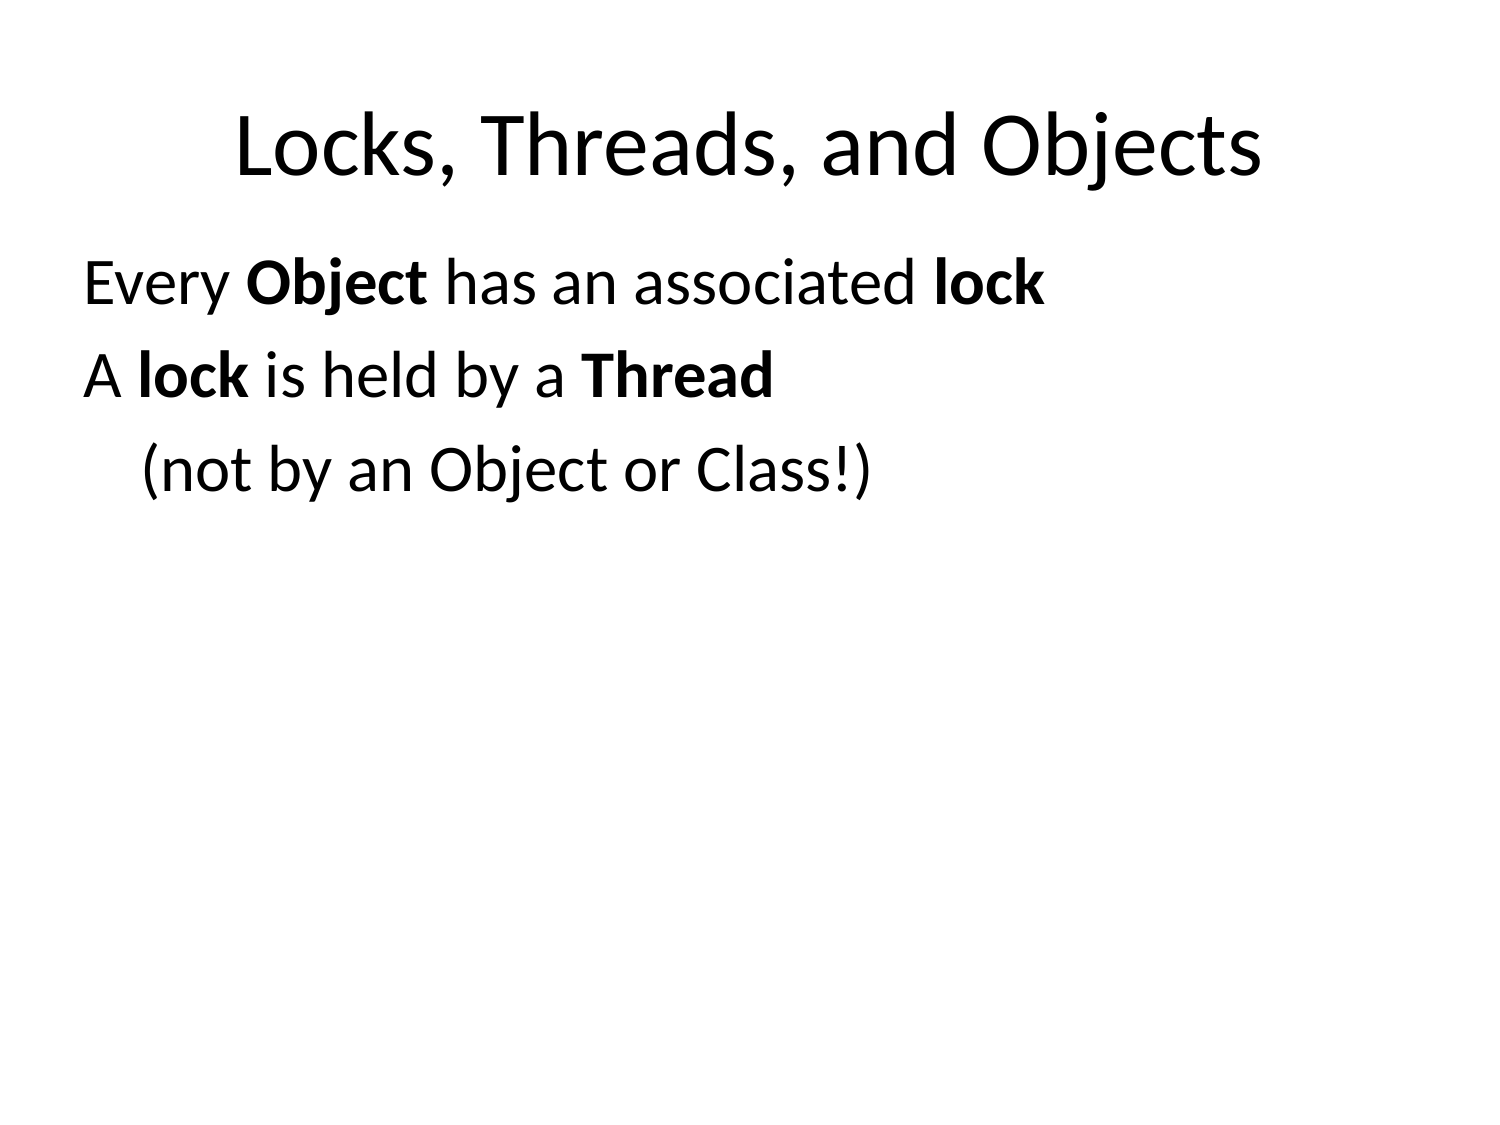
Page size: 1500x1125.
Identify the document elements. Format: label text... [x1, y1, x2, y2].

title Locks, Threads, and Objects [75, 45, 1425, 233]
list Every Object has an associated lock A lock is held by a Thread (not by an Object or Class!) [68, 230, 1419, 973]
